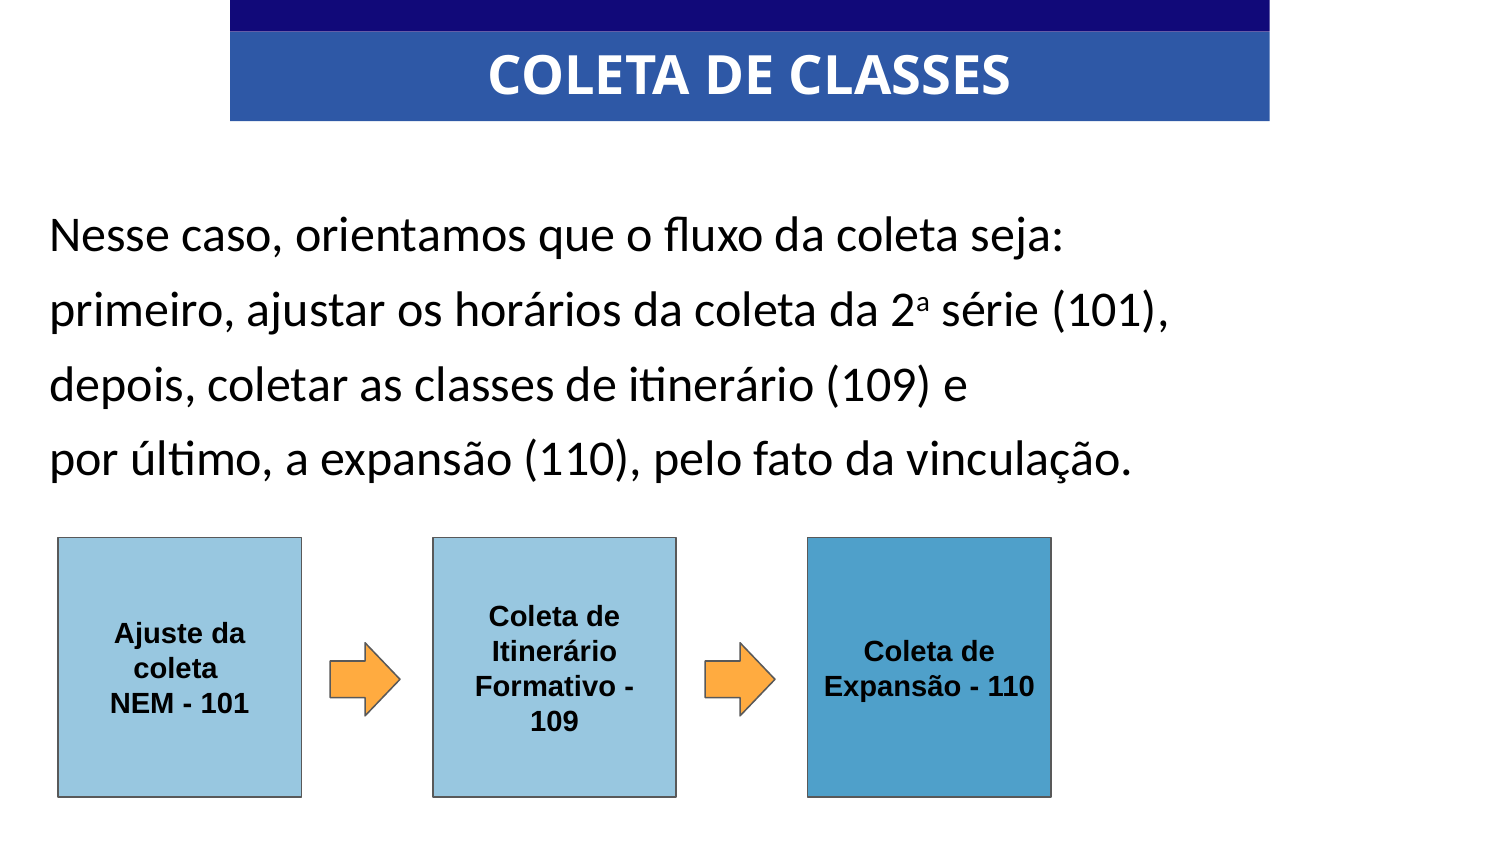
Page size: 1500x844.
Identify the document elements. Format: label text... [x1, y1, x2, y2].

text_box Coleta de Expansão - 110 [807, 537, 1052, 797]
text_box Ajuste da coleta NEM - 101 [57, 537, 302, 797]
text_box Nesse caso, orientamos que o fluxo da coleta seja: primeiro, ajustar os horários da coleta da 2a série (101), depois, coletar as classes de itinerário (109) e por último, a expansão (110), pelo fato da vinculação. [0, 193, 1441, 502]
text_box [330, 642, 400, 716]
text_box [705, 642, 775, 716]
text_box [229, 0, 1270, 122]
text_box Coleta de Itinerário Formativo - 109 [432, 537, 677, 797]
